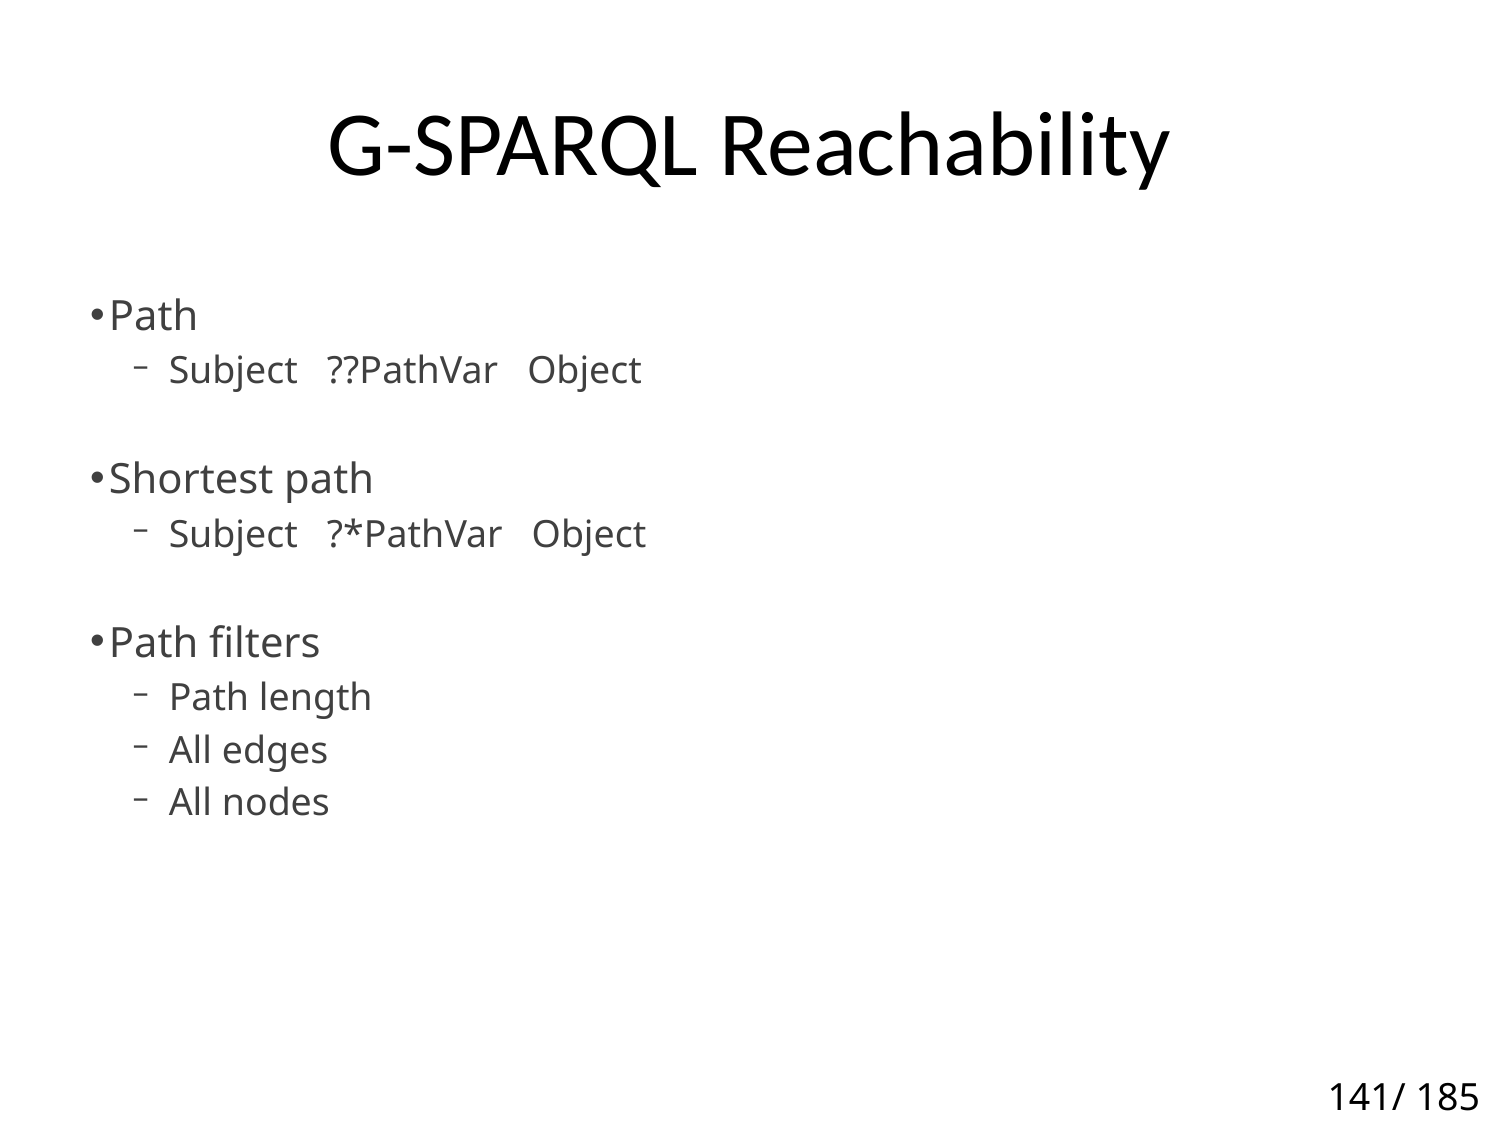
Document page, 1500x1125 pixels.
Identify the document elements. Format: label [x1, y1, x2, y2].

text_box [74, 281, 1425, 835]
text_box [1312, 1065, 1500, 1125]
title [75, 45, 1425, 233]
